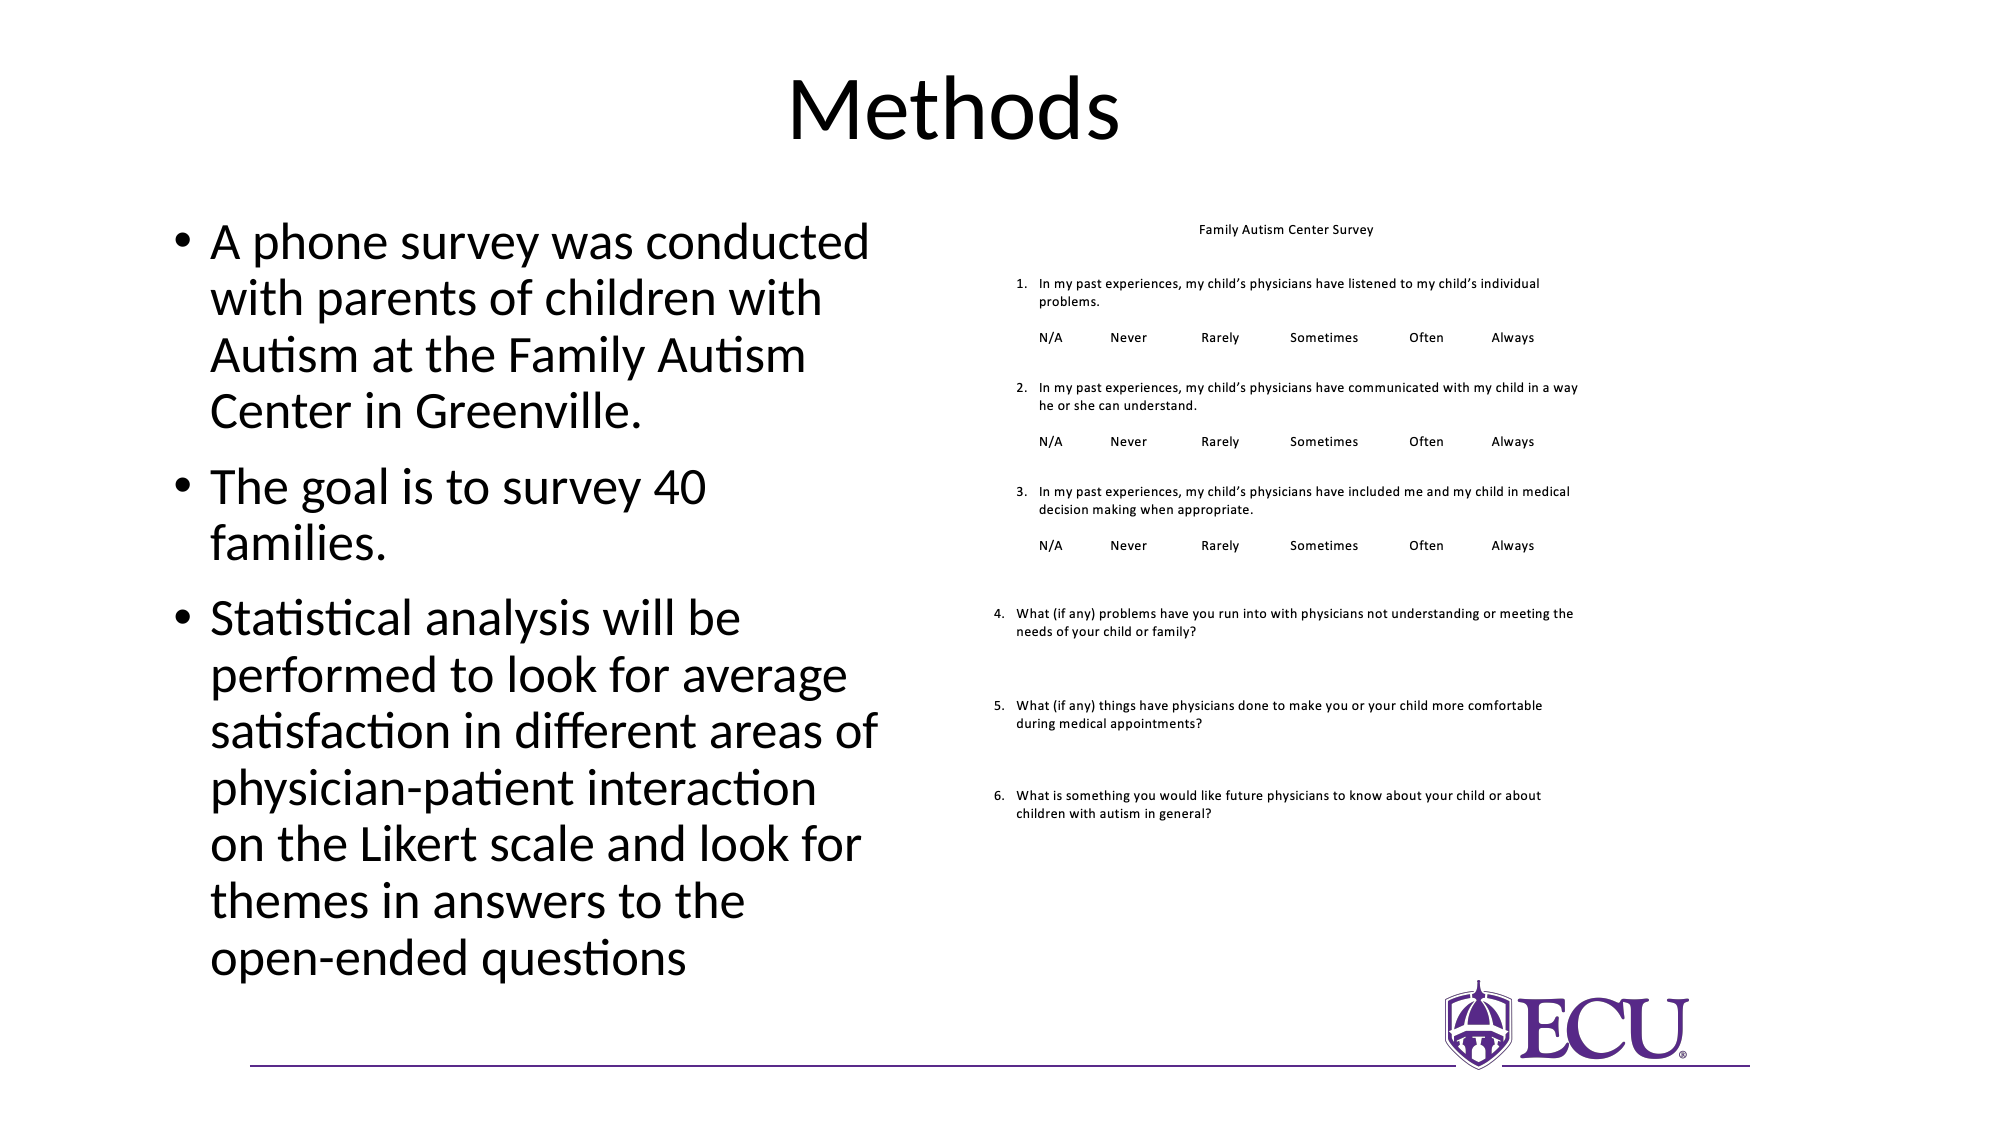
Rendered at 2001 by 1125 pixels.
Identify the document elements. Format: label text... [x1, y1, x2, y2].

picture [990, 196, 1599, 883]
list A phone survey was conducted with parents of children with Autism at the Family Autism Center in Greenville. The goal is to survey 40 families. Statistical analysis will be performed to look for average satisfaction in different areas of physician-patient interaction on the Likert scale and look for themes in answers to the open-ended questions [158, 206, 894, 1070]
picture [1445, 980, 1689, 1070]
text_box Methods [771, 40, 1371, 166]
